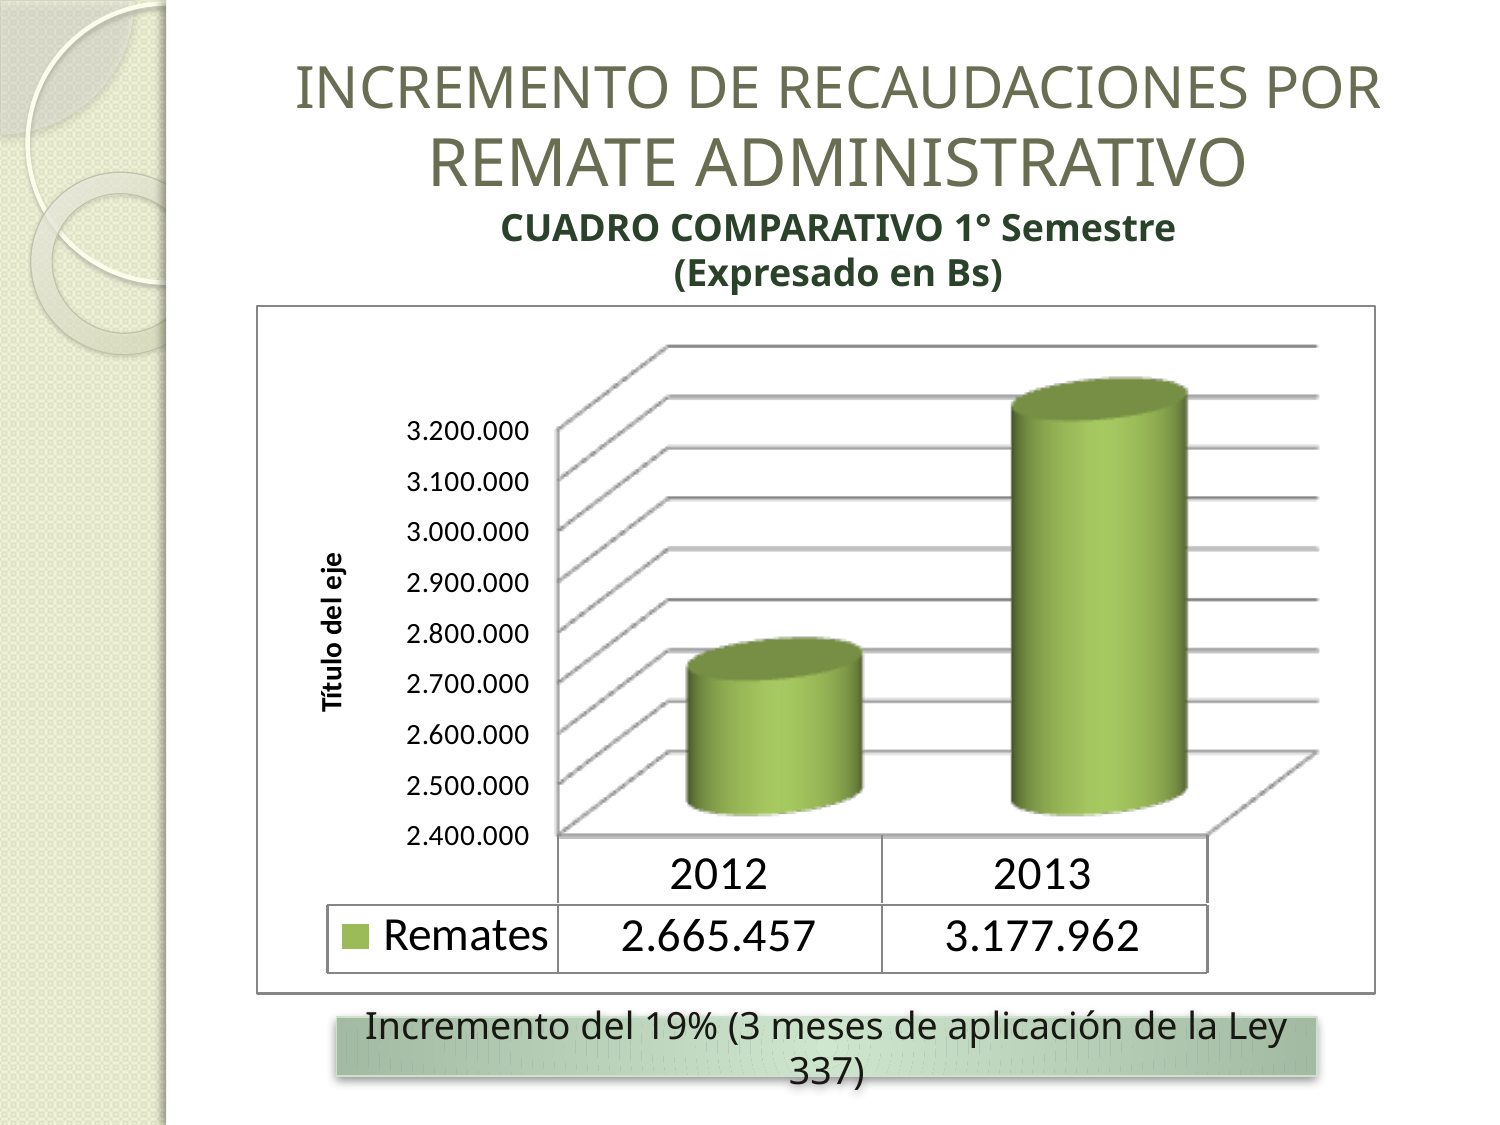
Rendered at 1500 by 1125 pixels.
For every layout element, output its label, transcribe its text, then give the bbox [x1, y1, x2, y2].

text_box Incremento del 19% (3 meses de aplicación de la Ley 337) [336, 1016, 1318, 1077]
picture [253, 302, 1377, 995]
text_box CUADRO COMPARATIVO 1° Semestre (Expresado en Bs) [360, 196, 1317, 299]
title INCREMENTO DE RECAUDACIONES POR REMATE ADMINISTRATIVO [223, 31, 1454, 219]
